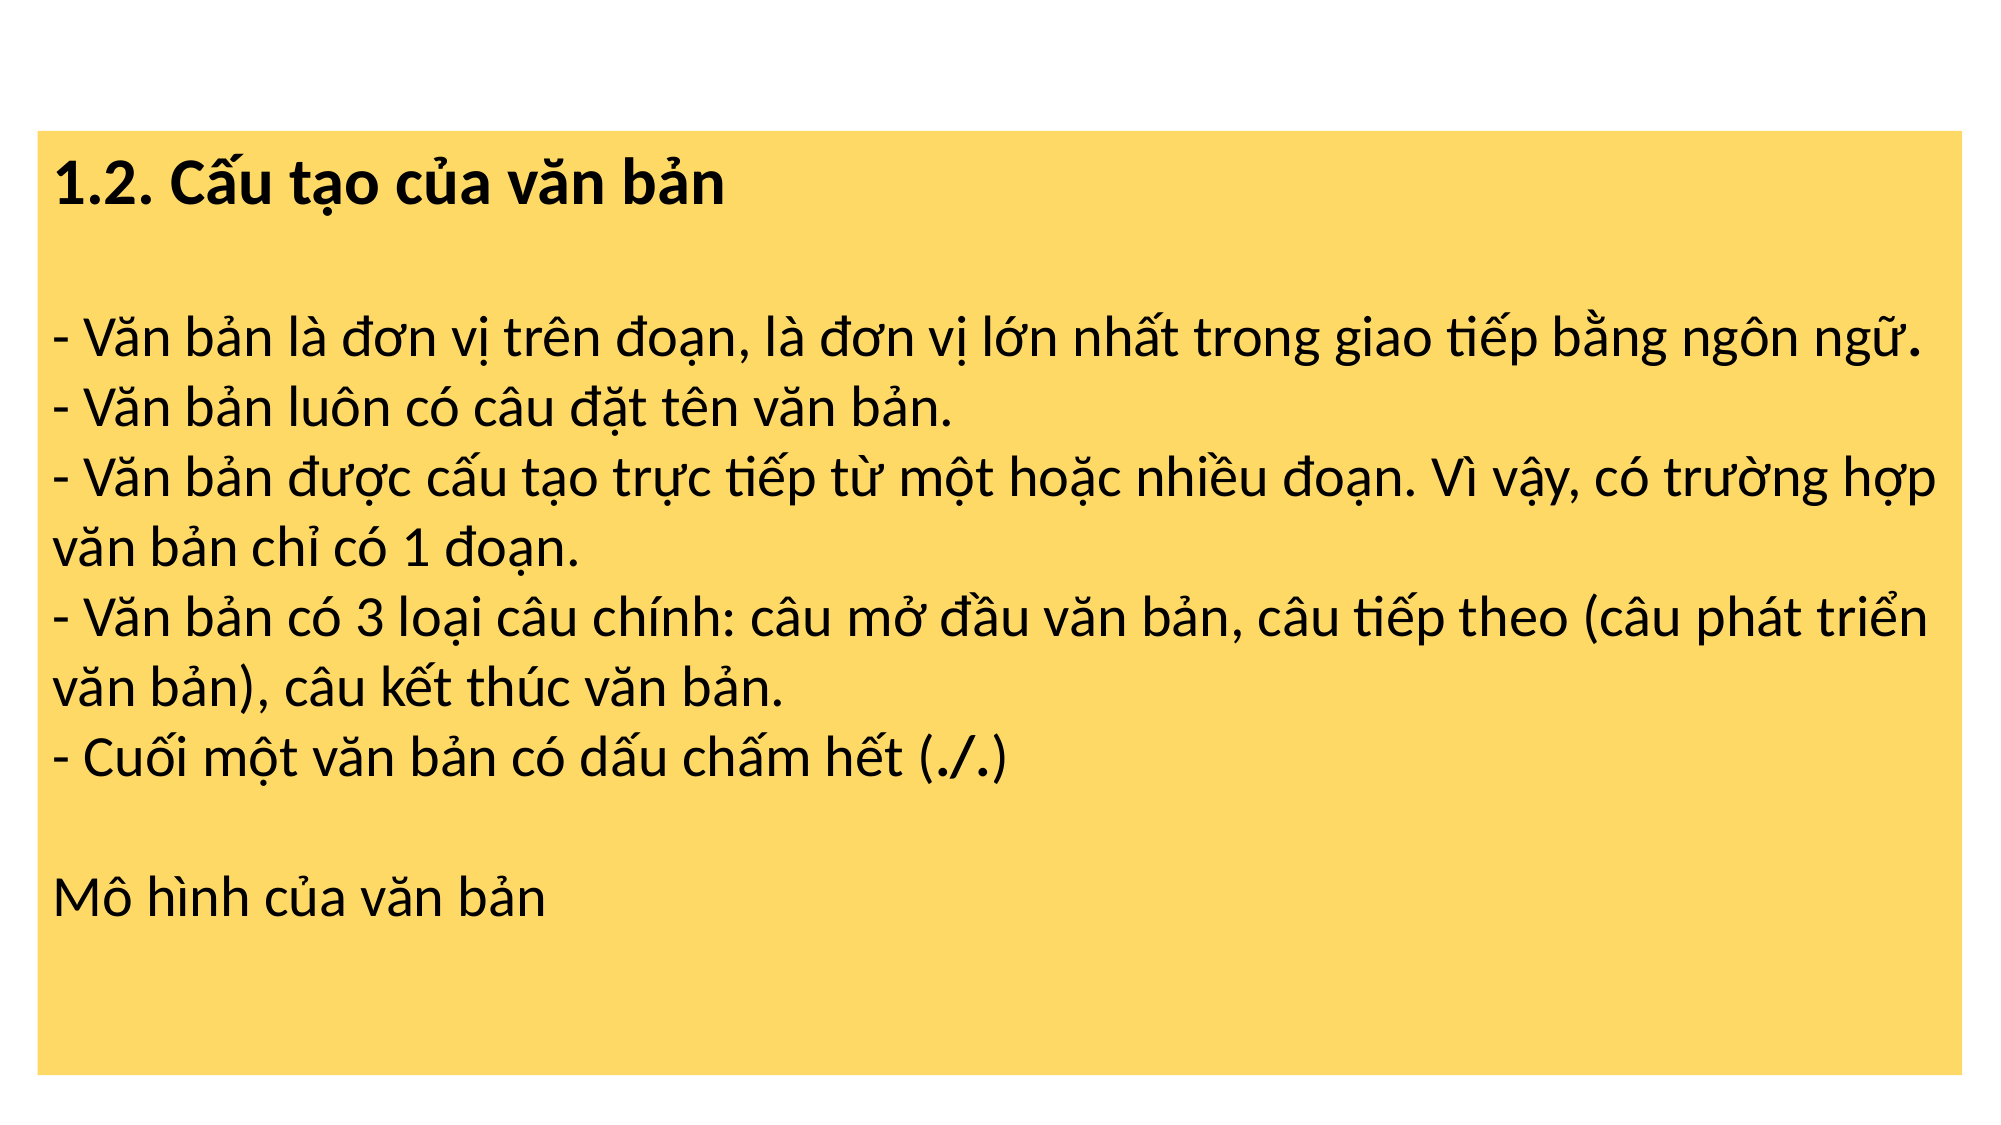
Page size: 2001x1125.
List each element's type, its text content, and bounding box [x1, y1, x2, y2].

text_box 1.2. Cấu tạo của văn bản - Văn bản là đơn vị trên đoạn, là đơn vị lớn nhất trong giao tiếp bằng ngôn ngữ. - Văn bản luôn có câu đặt tên văn bản. - Văn bản được cấu tạo trực tiếp từ một hoặc nhiều đoạn. Vì vậy, có trường hợp văn bản chỉ có 1 đoạn. - Văn bản có 3 loại câu chính: câu mở đầu văn bản, câu tiếp theo (câu phát triển văn bản), câu kết thúc văn bản. - Cuối một văn bản có dấu chấm hết (./.) Mô hình của văn bản [37, 130, 1963, 1076]
